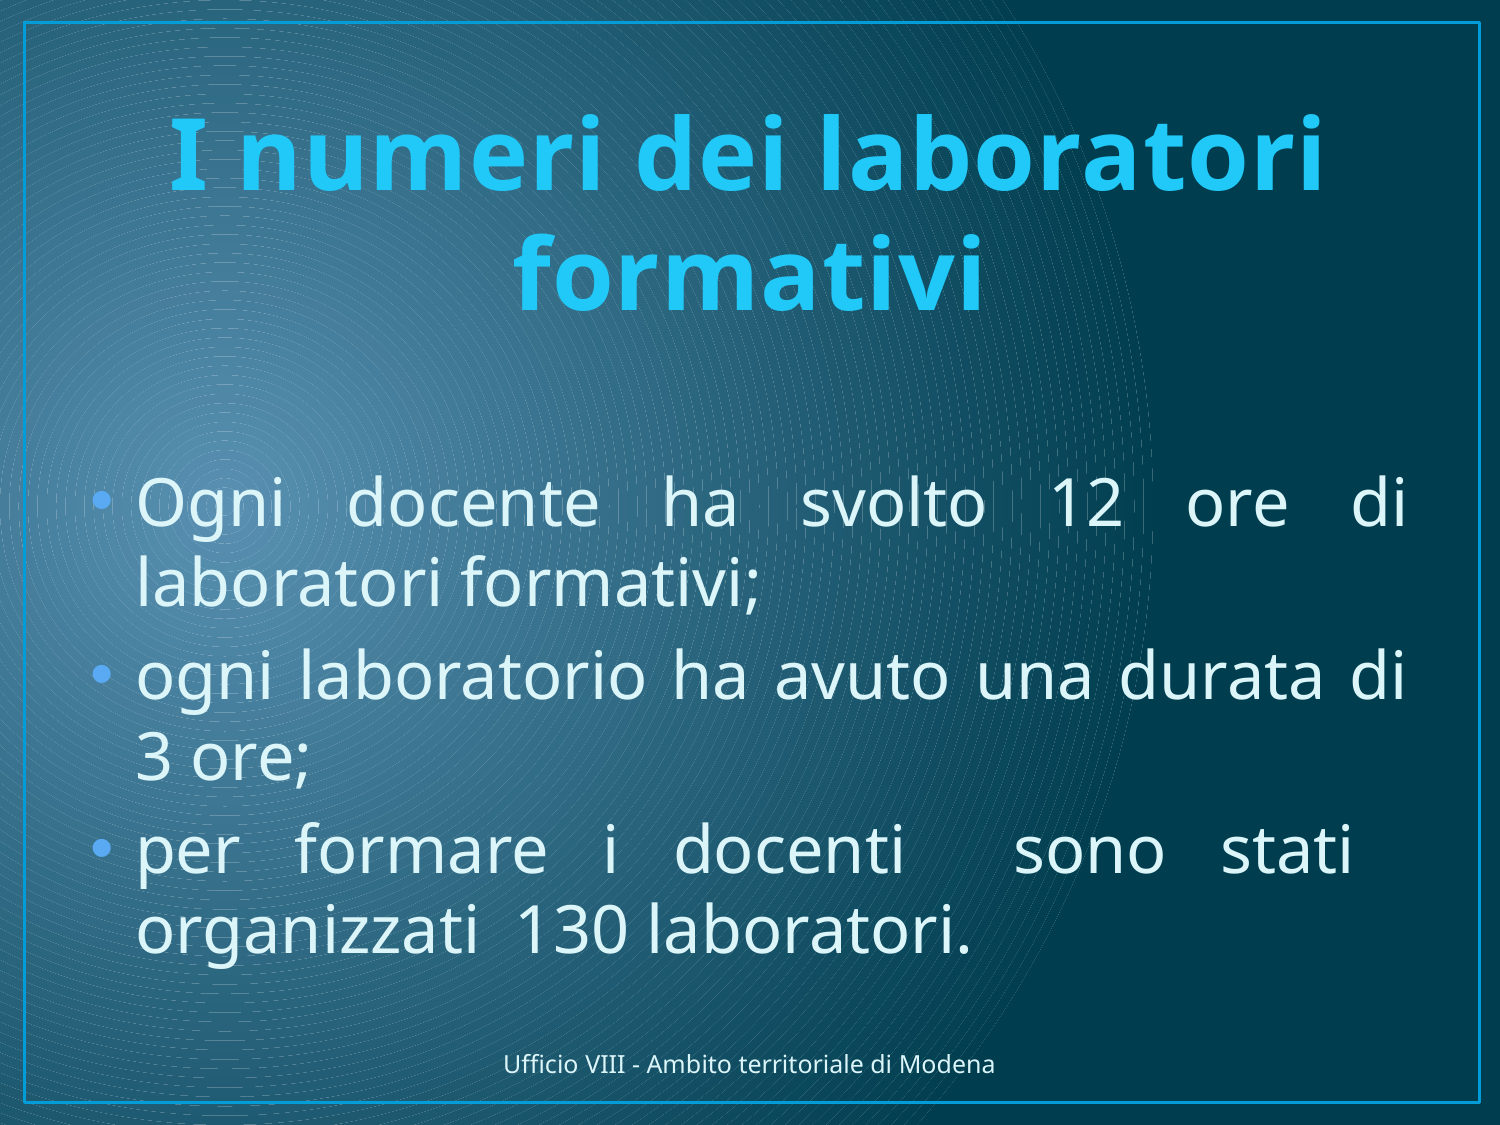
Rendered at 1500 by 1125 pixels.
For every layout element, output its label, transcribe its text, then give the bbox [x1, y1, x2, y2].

list Ogni docente ha svolto 12 ore di laboratori formativi; ogni laboratorio ha avuto una durata di 3 ore; per formare i docenti sono stati organizzati 130 laboratori. [75, 408, 1425, 1005]
footer Ufficio VIII - Ambito territoriale di Modena [464, 1035, 1036, 1096]
title I numeri dei laboratori formativi [75, 45, 1425, 339]
